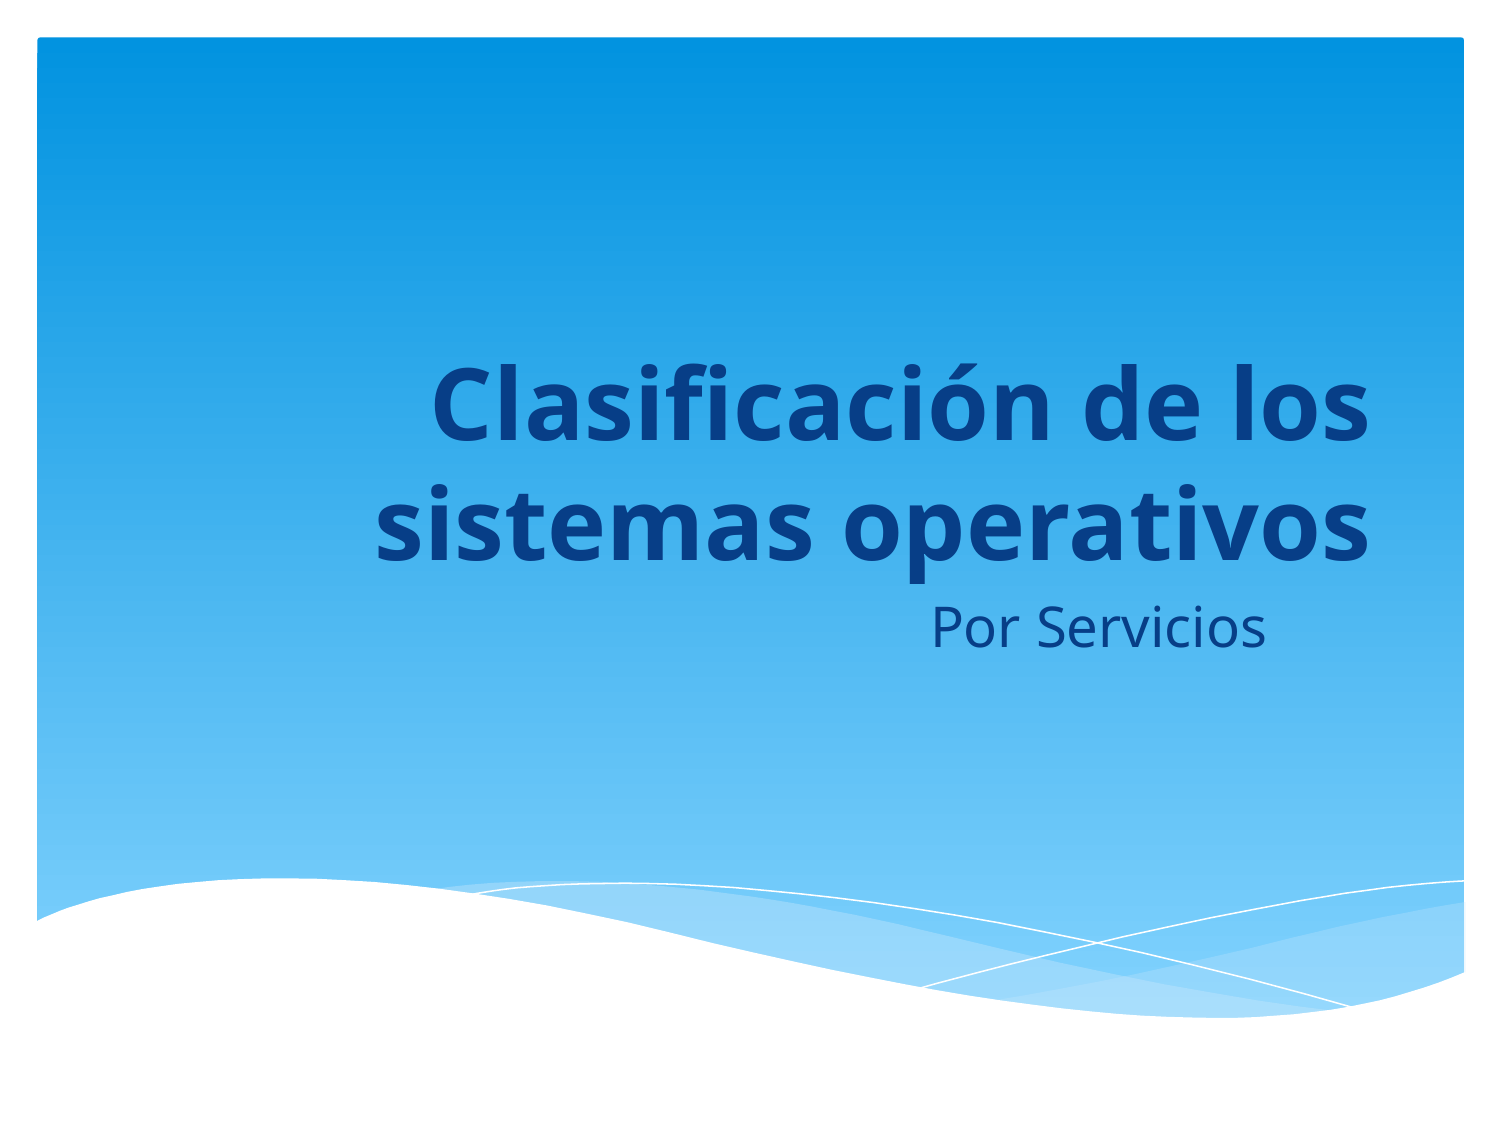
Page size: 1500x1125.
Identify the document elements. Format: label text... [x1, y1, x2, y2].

subtitle Por Servicios [225, 583, 1275, 825]
title Clasificación de los sistemas operativos [112, 287, 1388, 588]
